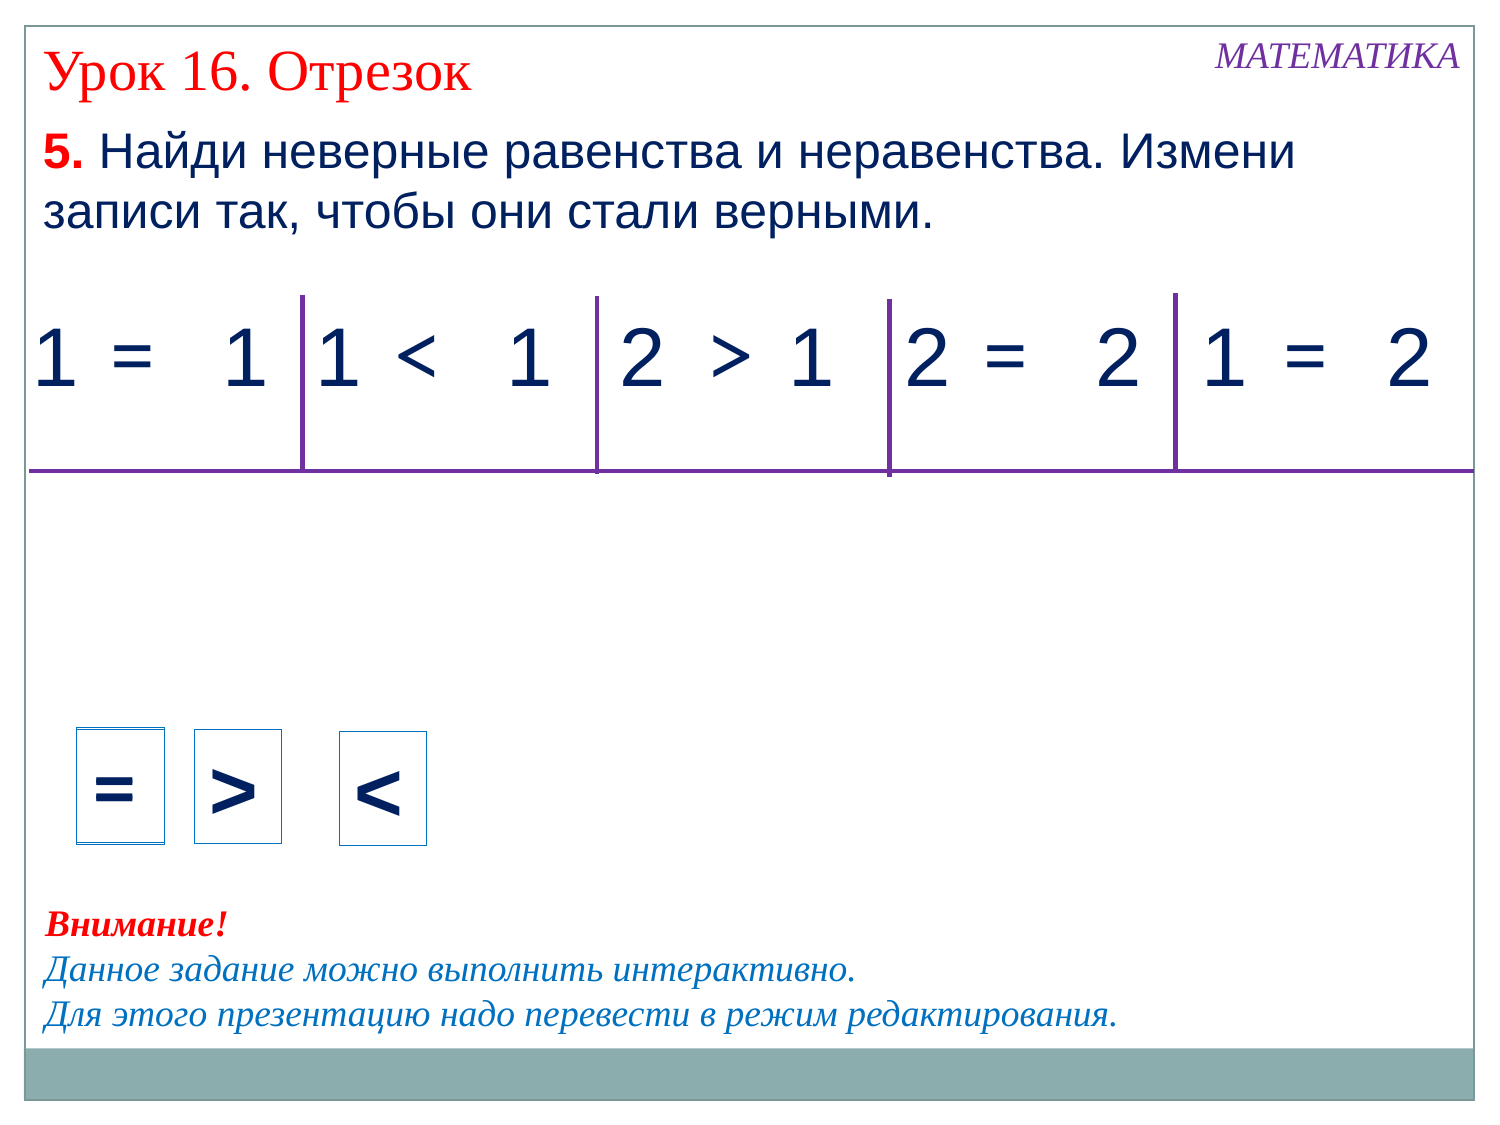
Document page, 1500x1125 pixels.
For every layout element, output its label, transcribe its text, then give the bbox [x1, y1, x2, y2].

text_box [302, 292, 1176, 477]
text_box 1 [1187, 295, 1267, 411]
text_box = [76, 727, 165, 843]
text_box < [339, 731, 427, 846]
text_box = [94, 295, 165, 411]
text_box 1 [208, 295, 286, 411]
text_box 2 [1371, 295, 1459, 411]
text_box Внимание! Данное задание можно выполнить интерактивно. Для этого презентацию надо перевести в режим редактирования. [30, 891, 1241, 1042]
text_box МАТЕМАТИКА [1200, 23, 1476, 84]
text_box 5. Найди неверные равенства и неравенства. Измени записи так, чтобы они стали верными. [28, 110, 1477, 246]
text_box 1 [17, 295, 94, 411]
text_box = [1267, 295, 1338, 411]
text_box > [194, 729, 282, 844]
text_box Урок 16. Отрезок [28, 25, 1199, 110]
